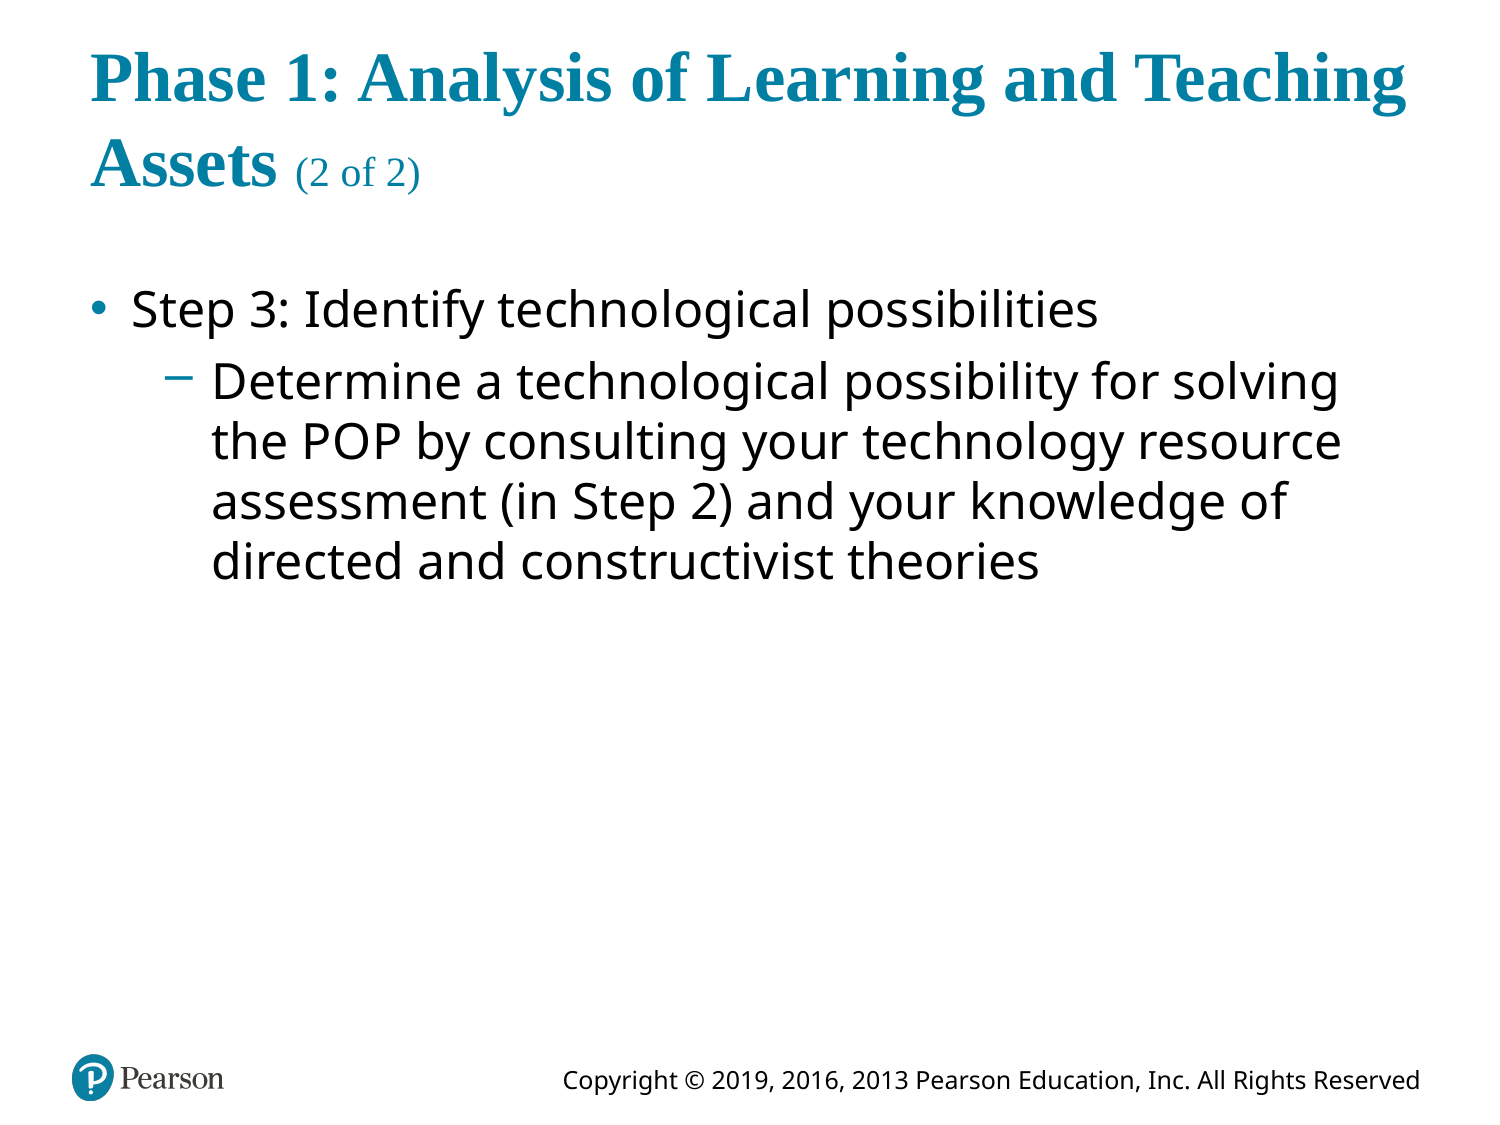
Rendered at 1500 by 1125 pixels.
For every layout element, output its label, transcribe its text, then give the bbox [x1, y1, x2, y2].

picture [72, 1054, 88, 1070]
list Step 3: Identify technological possibilities Determine a technological possibility for solving the P O P by consulting your technology resource assessment (in Step 2) and your knowledge of directed and constructivist theories [75, 262, 1370, 778]
picture [72, 1087, 83, 1101]
title Phase 1: Analysis of Learning and Teaching Assets (2 of 2) [75, 35, 1425, 216]
picture [98, 1054, 224, 1101]
picture [80, 1063, 106, 1088]
